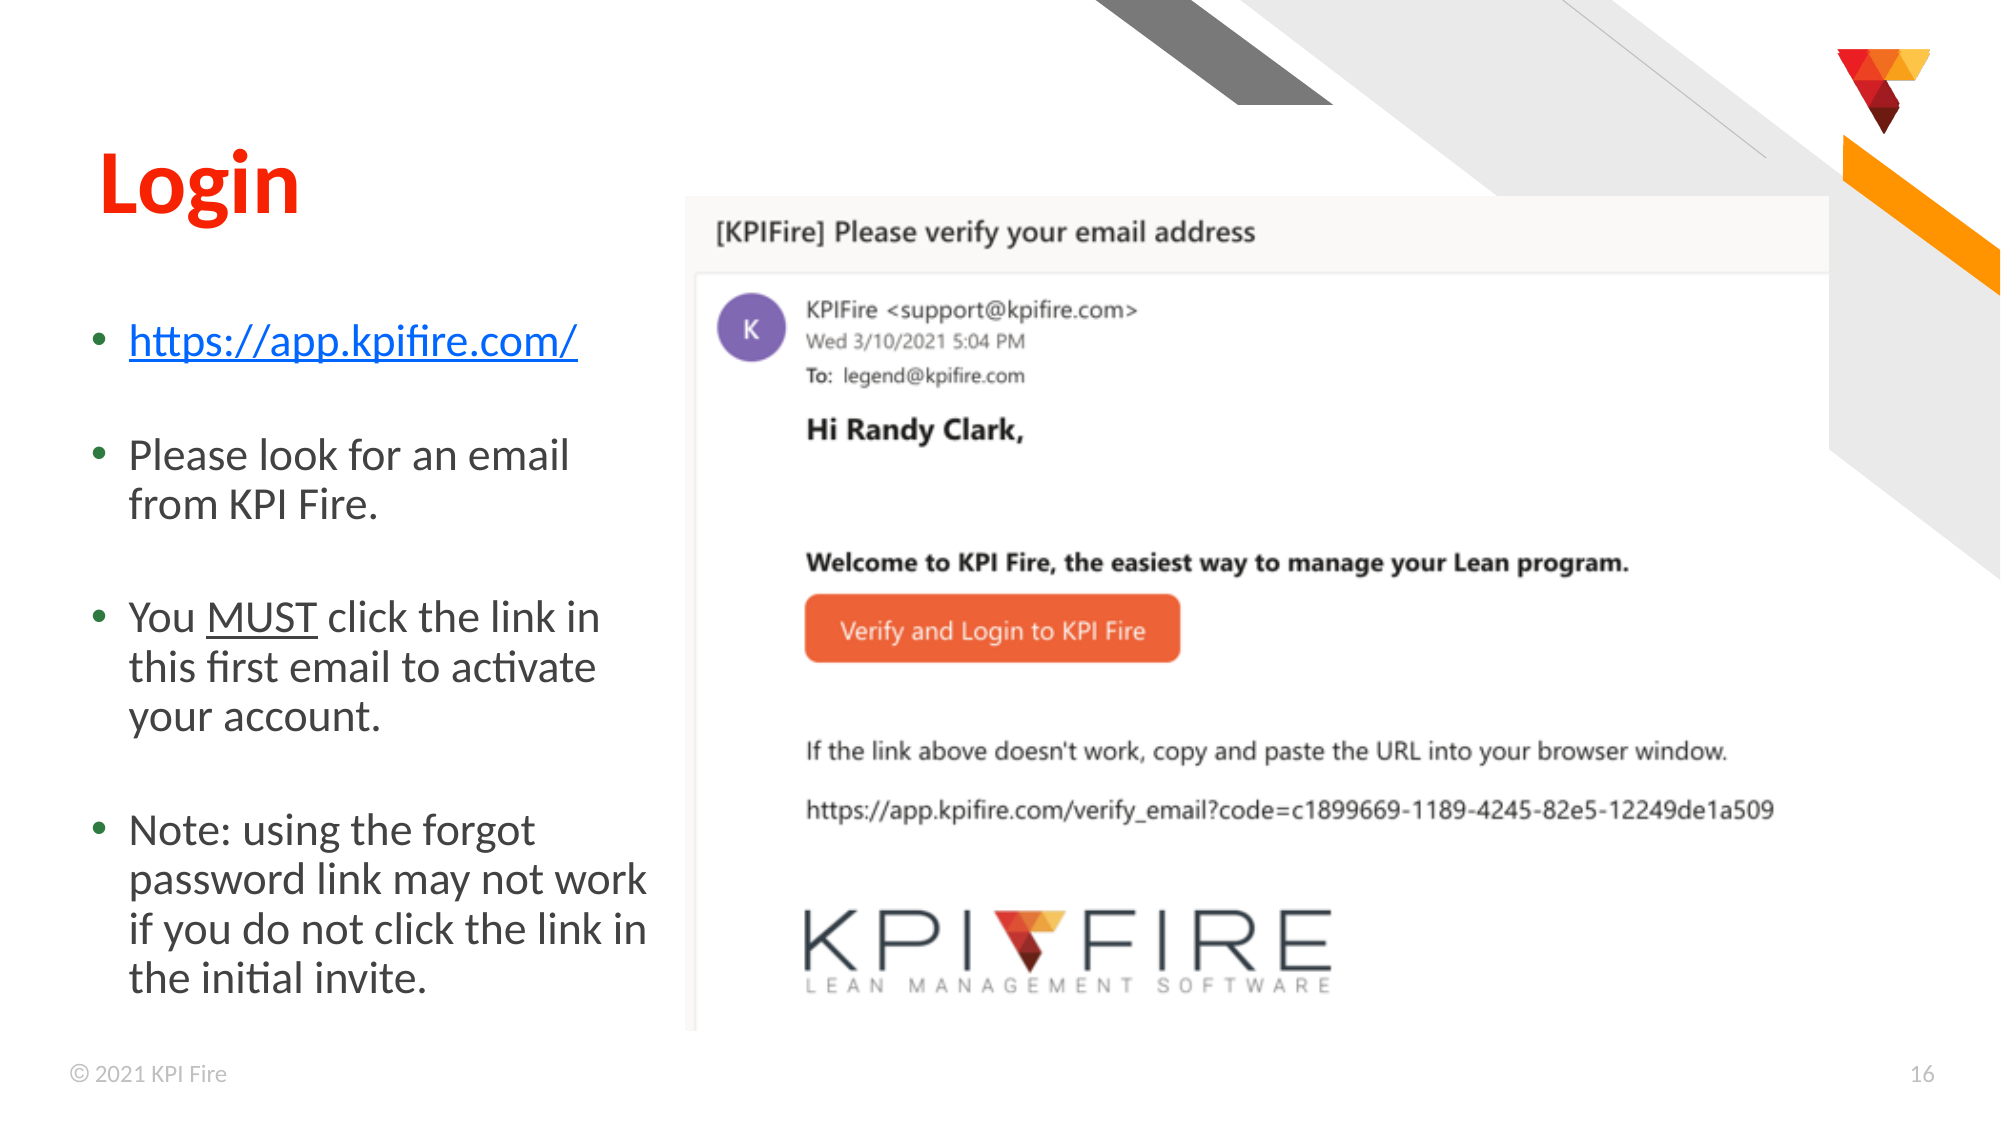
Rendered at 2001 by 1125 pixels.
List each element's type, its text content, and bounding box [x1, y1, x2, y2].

title Login [85, 34, 1453, 233]
picture [685, 196, 1829, 1031]
picture [1837, 49, 1930, 134]
slide_number 16 [1828, 1042, 1950, 1103]
list https://app.kpifire.com/ Please look for an email from KPI Fire. You MUST click the link in this first email to activate your account. Note: using the forgot password link may not work if you do not click the link in the initial invite. [76, 233, 685, 994]
footer  2021 KPI Fire [55, 1042, 731, 1103]
